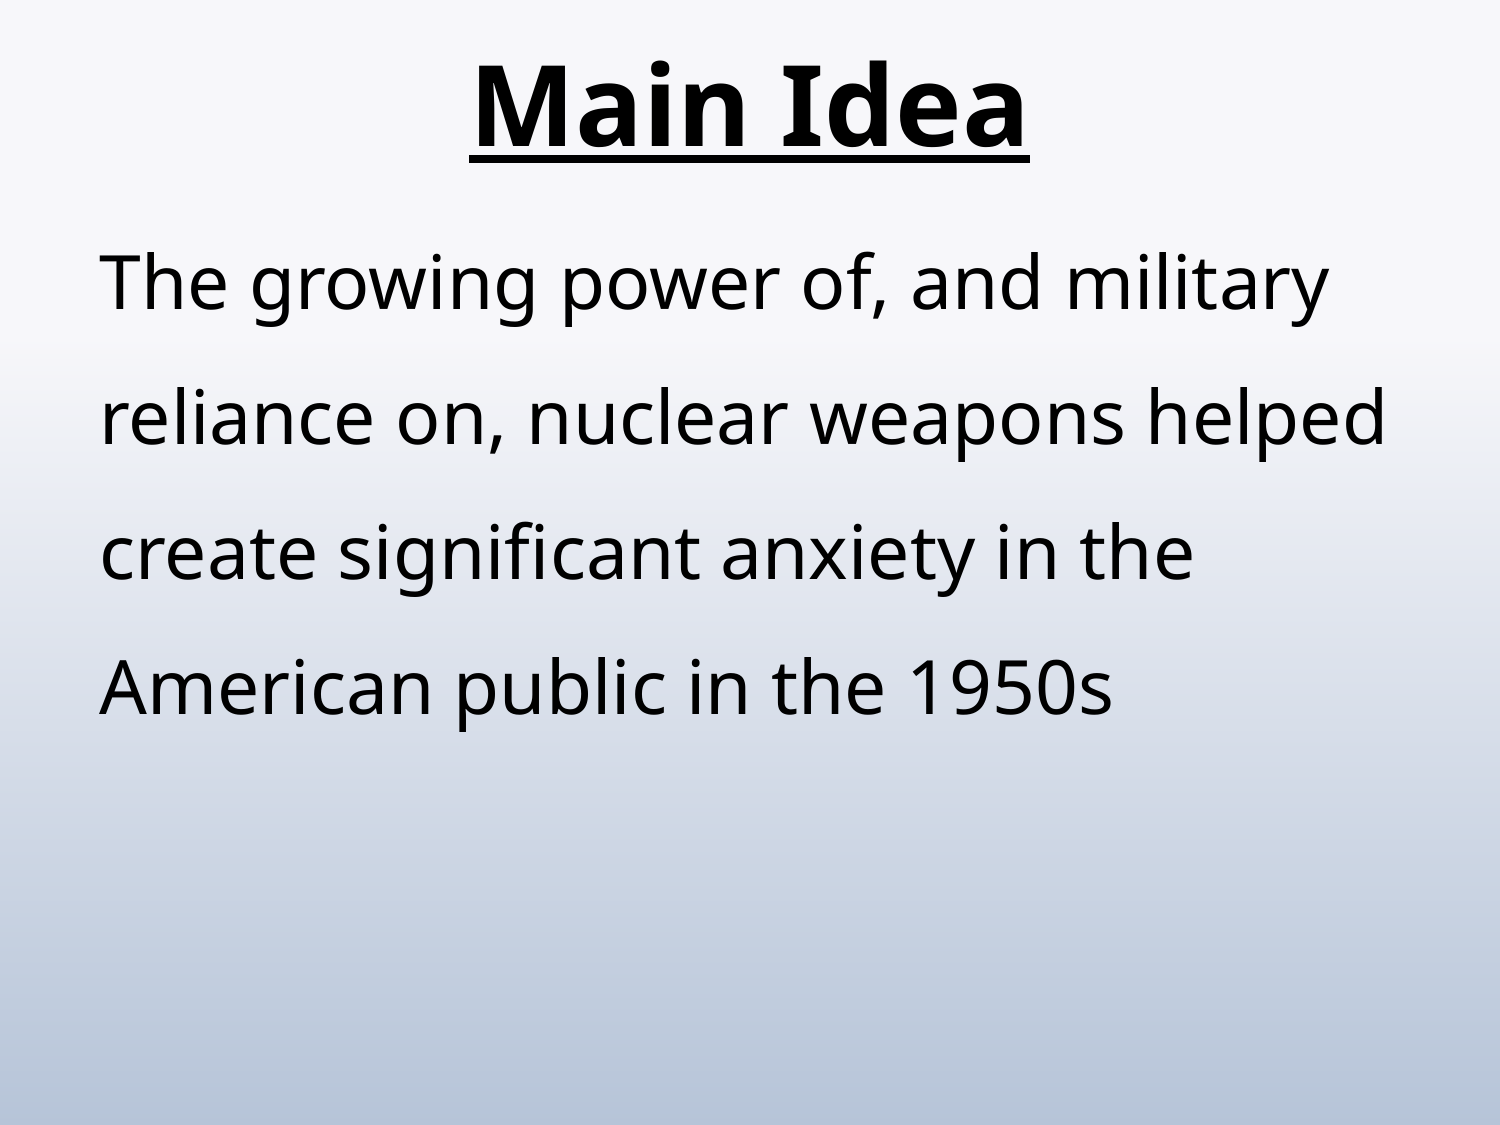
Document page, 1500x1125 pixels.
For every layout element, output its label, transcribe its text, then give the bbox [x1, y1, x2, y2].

list The growing power of, and military reliance on, nuclear weapons helped create significant anxiety in the American public in the 1950s [28, 182, 1455, 1125]
title Main Idea [150, 39, 1350, 182]
